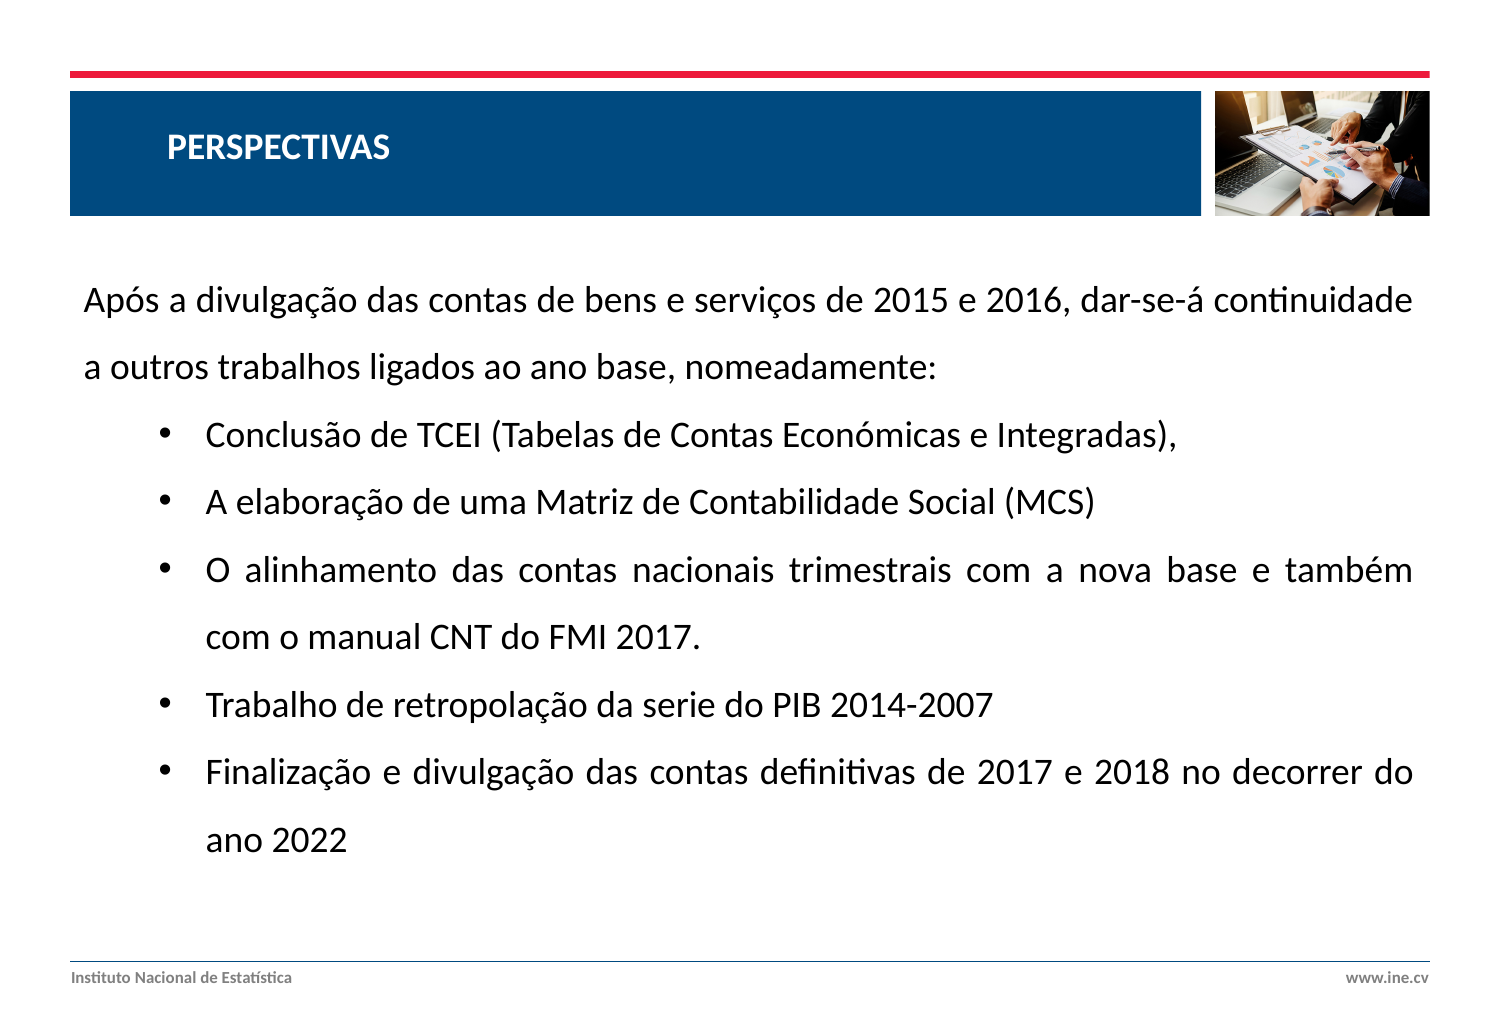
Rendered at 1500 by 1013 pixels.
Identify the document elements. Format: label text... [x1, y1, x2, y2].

text_box PERSPECTIVAS [152, 114, 406, 175]
picture [1215, 91, 1430, 216]
text_box Após a divulgação das contas de bens e serviços de 2015 e 2016, dar-se-á continuidade a outros trabalhos ligados ao ano base, nomeadamente: Conclusão de TCEI (Tabelas de Contas Económicas e Integradas), A elaboração de uma Matriz de Contabilidade Social (MCS) O alinhamento das contas nacionais trimestrais com a nova base e também com o manual CNT do FMI 2017. Trabalho de retropolação da serie do PIB 2014-2007 Finalização e divulgação das contas definitivas de 2017 e 2018 no decorrer do ano 2022 [68, 244, 1430, 868]
